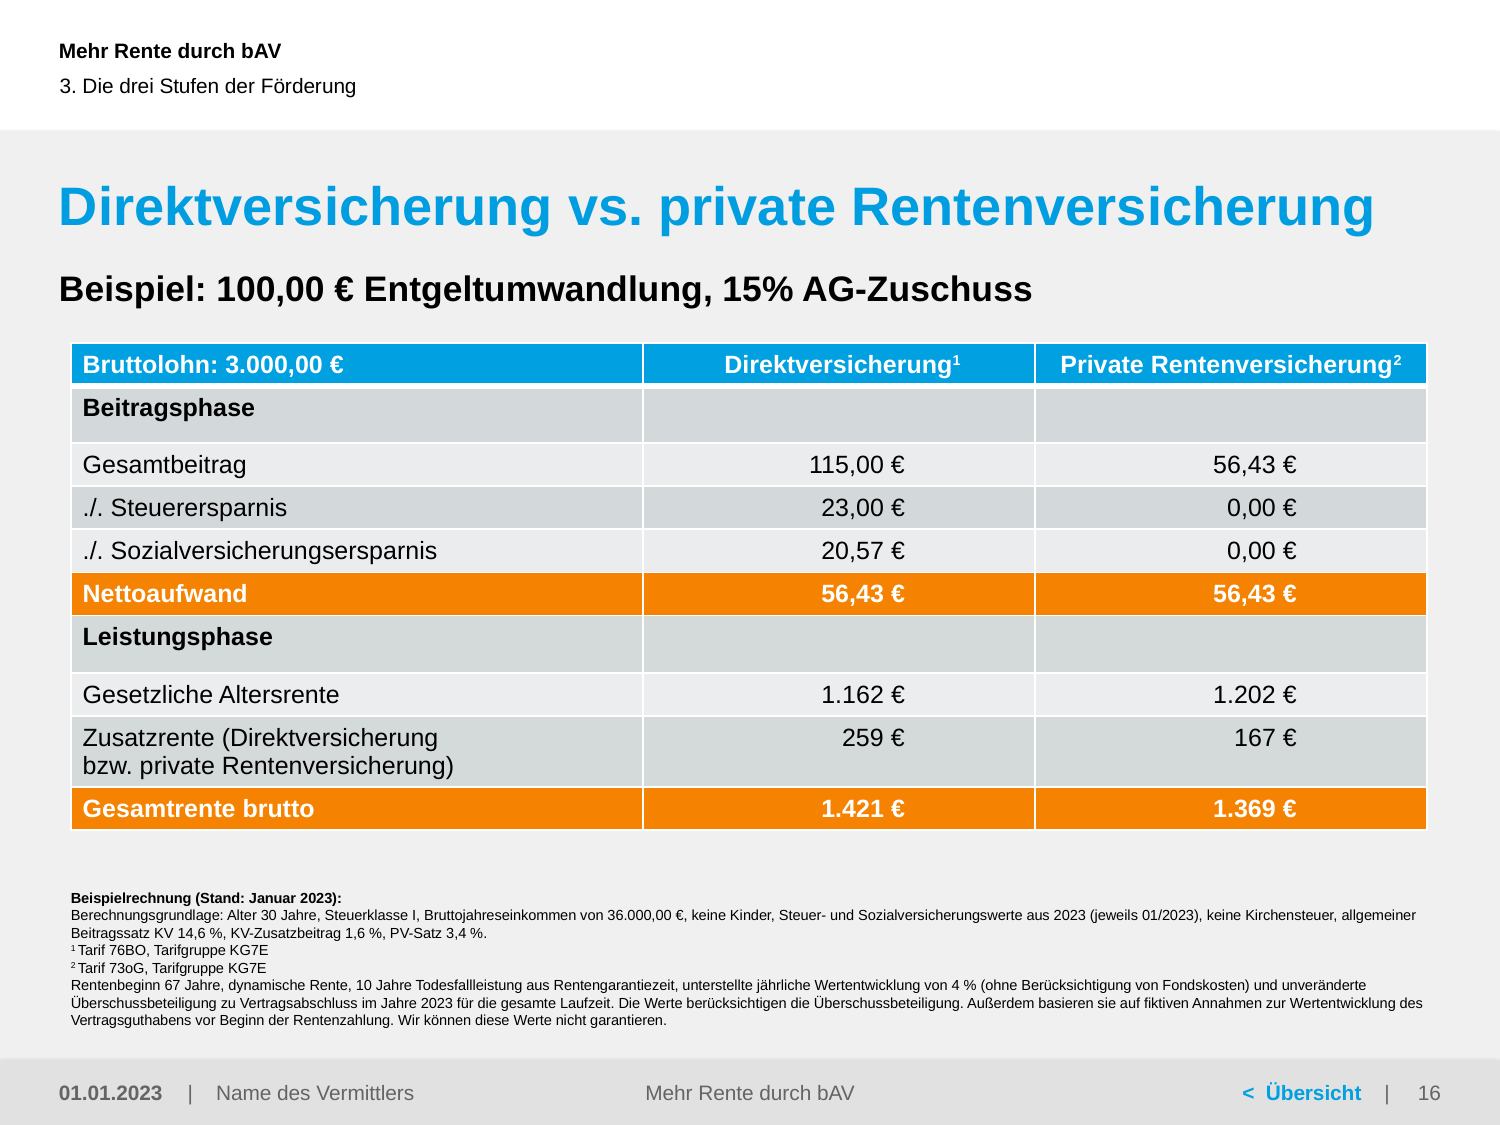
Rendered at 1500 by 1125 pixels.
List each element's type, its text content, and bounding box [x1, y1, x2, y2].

table_cell [1036, 616, 1426, 672]
table_cell Gesamtbeitrag [72, 444, 642, 485]
table_header Bruttolohn: 3.000,00 € [72, 344, 642, 383]
footer Mehr Rente durch bAV [440, 1060, 1060, 1125]
table_cell 0,00 € [1036, 487, 1426, 528]
table_cell Leistungsphase [72, 616, 642, 672]
table_cell Nettoaufwand [72, 573, 642, 615]
table_cell 115,00 € [644, 444, 1034, 485]
table_cell 1.202 € [1036, 674, 1426, 715]
table_cell 1.162 € [644, 674, 1034, 715]
table_cell 259 € [644, 717, 1034, 786]
table_cell 167 € [1036, 717, 1426, 786]
text_box Beispielrechnung (Stand: Januar 2023): Berechnungsgrundlage: Alter 30 Jahre, Steuerklasse I, Bruttojahreseinkommen von 36.000,00 €, keine Kinder, Steuer- und Sozialversicherungswerte aus 2023 (jeweils 01/2023), keine Kirchensteuer, allgemeiner Beitragssatz KV 14,6 %, KV-Zusatzbeitrag 1,6 %, PV-Satz 3,4 %. 1 Tarif 76BO, Tarifgruppe KG7E 2 Tarif 73oG, Tarifgruppe KG7E Rentenbeginn 67 Jahre, dynamische Rente, 10 Jahre Todesfallleistung aus Rentengarantiezeit, unterstellte jährliche Wertentwicklung von 4 % (ohne Berücksichtigung von Fondskosten) und unveränderte Überschussbeteiligung zu Vertragsabschluss im Jahre 2023 für die gesamte Laufzeit. Die Werte berücksichtigen die Überschussbeteiligung. Außerdem basieren sie auf fiktiven Annahmen zur Wertentwicklung des Vertragsguthabens vor Beginn der Rentenzahlung. Wir können diese Werte nicht garantieren. [70, 888, 1447, 1028]
table_cell 56,43 € [1036, 573, 1426, 615]
table_cell 1.421 € [644, 788, 1034, 829]
table_cell ./. Sozialversicherungsersparnis [72, 530, 642, 572]
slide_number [0, 1060, 183, 1125]
table_cell ./. Steuerersparnis [72, 487, 642, 528]
table_cell 20,57 € [644, 530, 1034, 572]
table_cell Gesamtrente brutto [72, 788, 642, 829]
table_cell 1.369 € [1036, 788, 1426, 829]
table_cell 56,43 € [644, 573, 1034, 615]
table_cell 56,43 € [1036, 444, 1426, 485]
table_header Private Rentenversicherung2 [1036, 344, 1426, 383]
table_cell 0,00 € [1036, 530, 1426, 572]
table_cell Zusatzrente (Direktversicherung bzw. private Rentenversicherung) [72, 717, 642, 786]
table_cell Beitragsphase [72, 389, 642, 442]
table_cell [644, 616, 1034, 672]
table_cell [644, 389, 1034, 442]
table_cell [1036, 389, 1426, 442]
list 3. Die drei Stufen der Förderung [0, 38, 1073, 133]
text_box Beispiel: 100,00 € Entgeltumwandlung, 15% AG-Zuschuss [58, 266, 1440, 309]
table_cell 23,00 € [644, 487, 1034, 528]
slide_number 16 [1358, 1060, 1500, 1125]
title Direktversicherung vs. private Rentenversicherung [58, 171, 1442, 254]
table_header Direktversicherung1 [644, 344, 1034, 383]
table_cell Gesetzliche Altersrente [72, 674, 642, 715]
